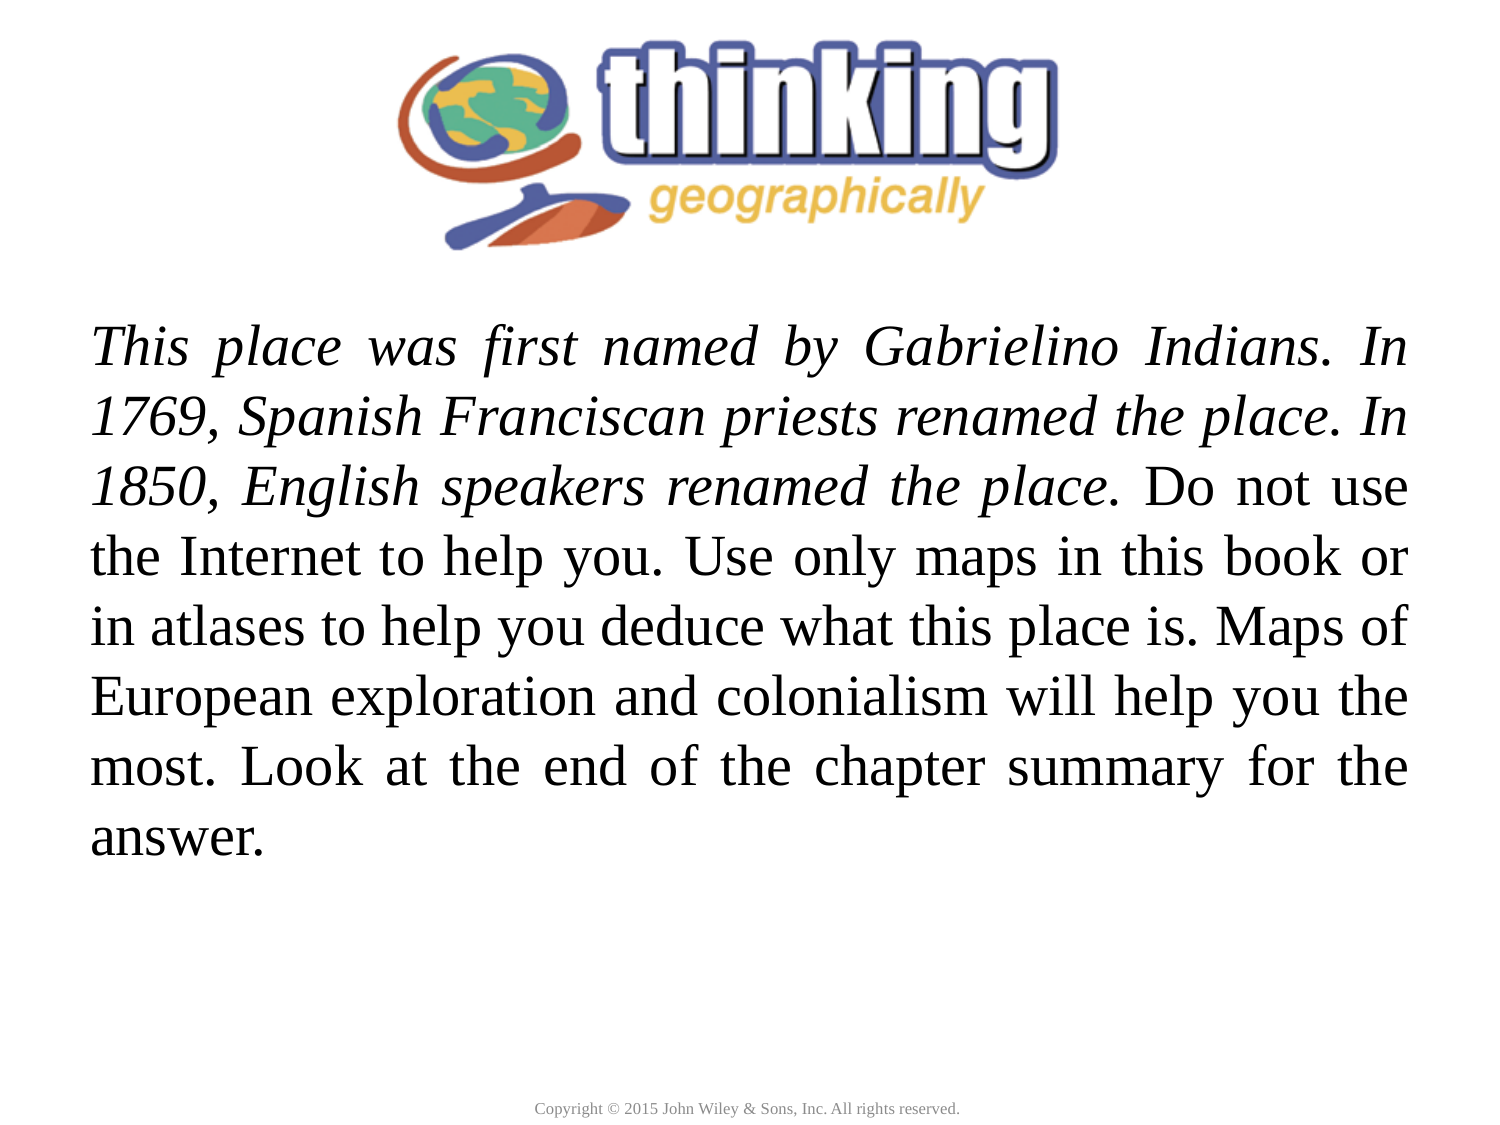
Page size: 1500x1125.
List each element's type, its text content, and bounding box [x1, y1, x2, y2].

list This place was first named by Gabrielino Indians. In 1769, Spanish Franciscan priests renamed the place. In 1850, English speakers renamed the place. Do not use the Internet to help you. Use only maps in this book or in atlases to help you deduce what this place is. Maps of European exploration and colonialism will help you the most. Look at the end of the chapter summary for the answer. [74, 299, 1426, 1006]
footer Copyright © 2015 John Wiley & Sons, Inc. All rights reserved. [356, 1065, 1144, 1125]
picture [374, 24, 1126, 263]
